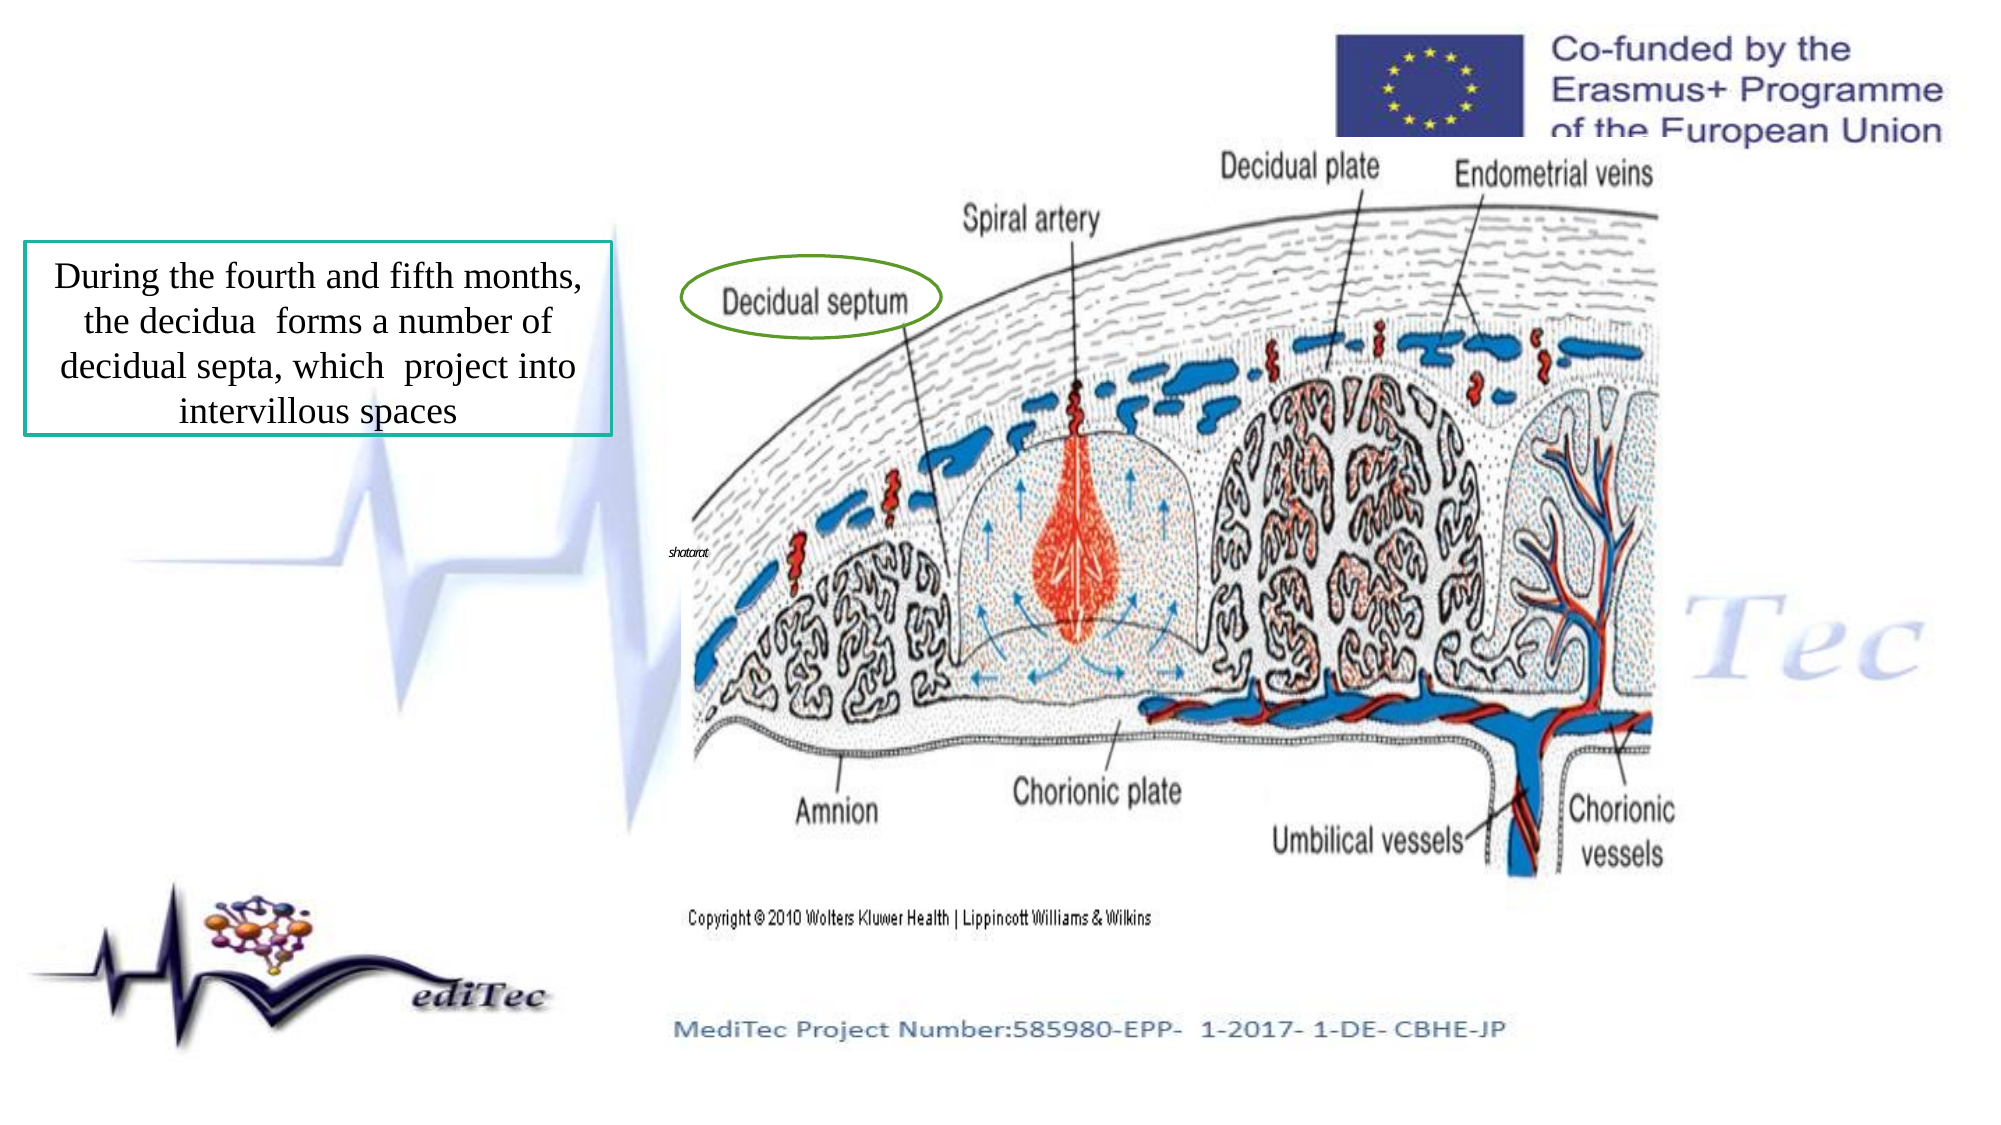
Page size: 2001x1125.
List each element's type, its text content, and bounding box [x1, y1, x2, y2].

title During the fourth and fifth months, the decidua forms a number of decidual septa, which project into intervillous spaces [24, 241, 612, 436]
picture [0, 0, 2001, 1125]
text_box shatarat [666, 541, 675, 560]
